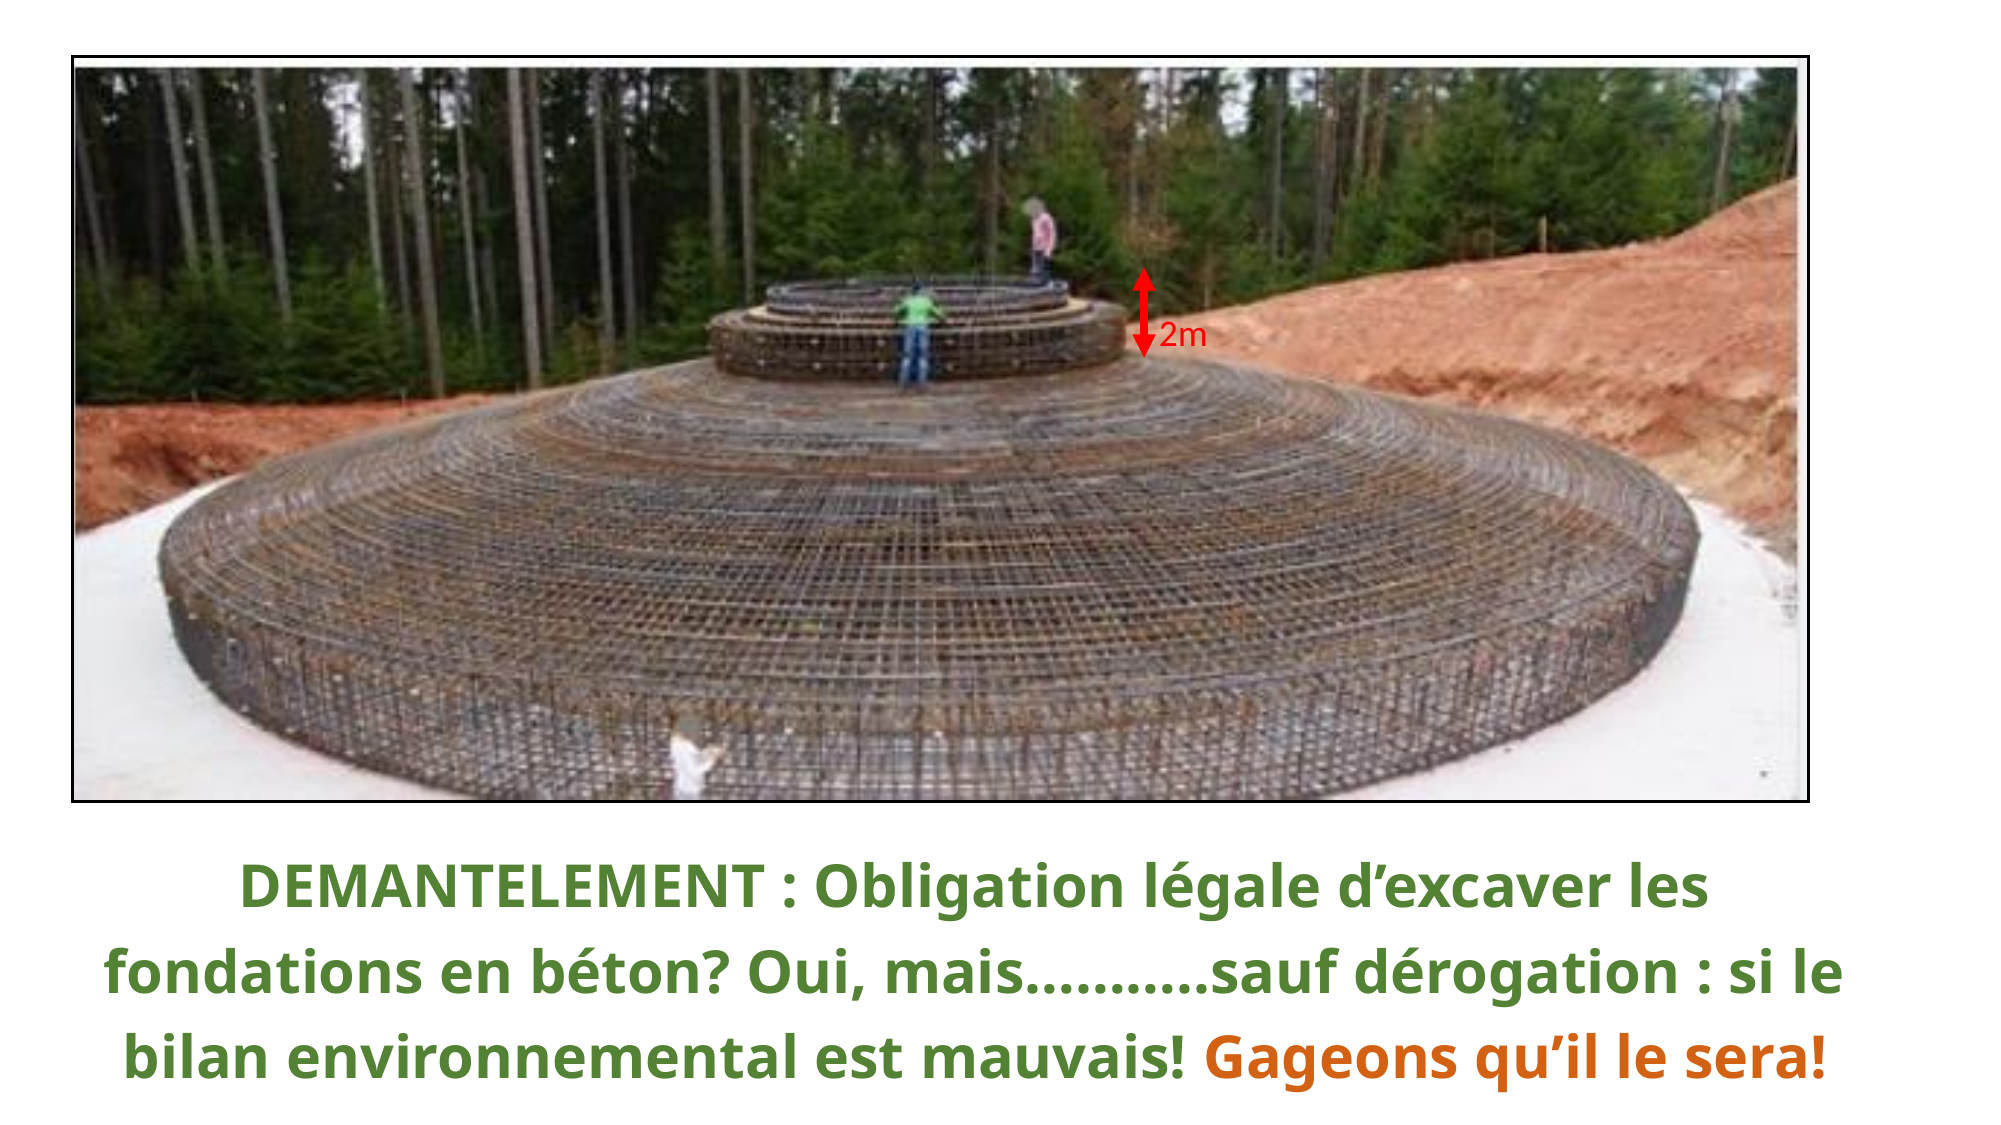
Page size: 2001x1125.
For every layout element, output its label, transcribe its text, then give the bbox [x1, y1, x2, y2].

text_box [73, 57, 1807, 800]
title DEMANTELEMENT : Obligation légale d’excaver les fondations en béton? Oui, mais………..sauf dérogation : si le bilan environnemental est mauvais! Gageons qu’il le sera! [82, 800, 1868, 1125]
